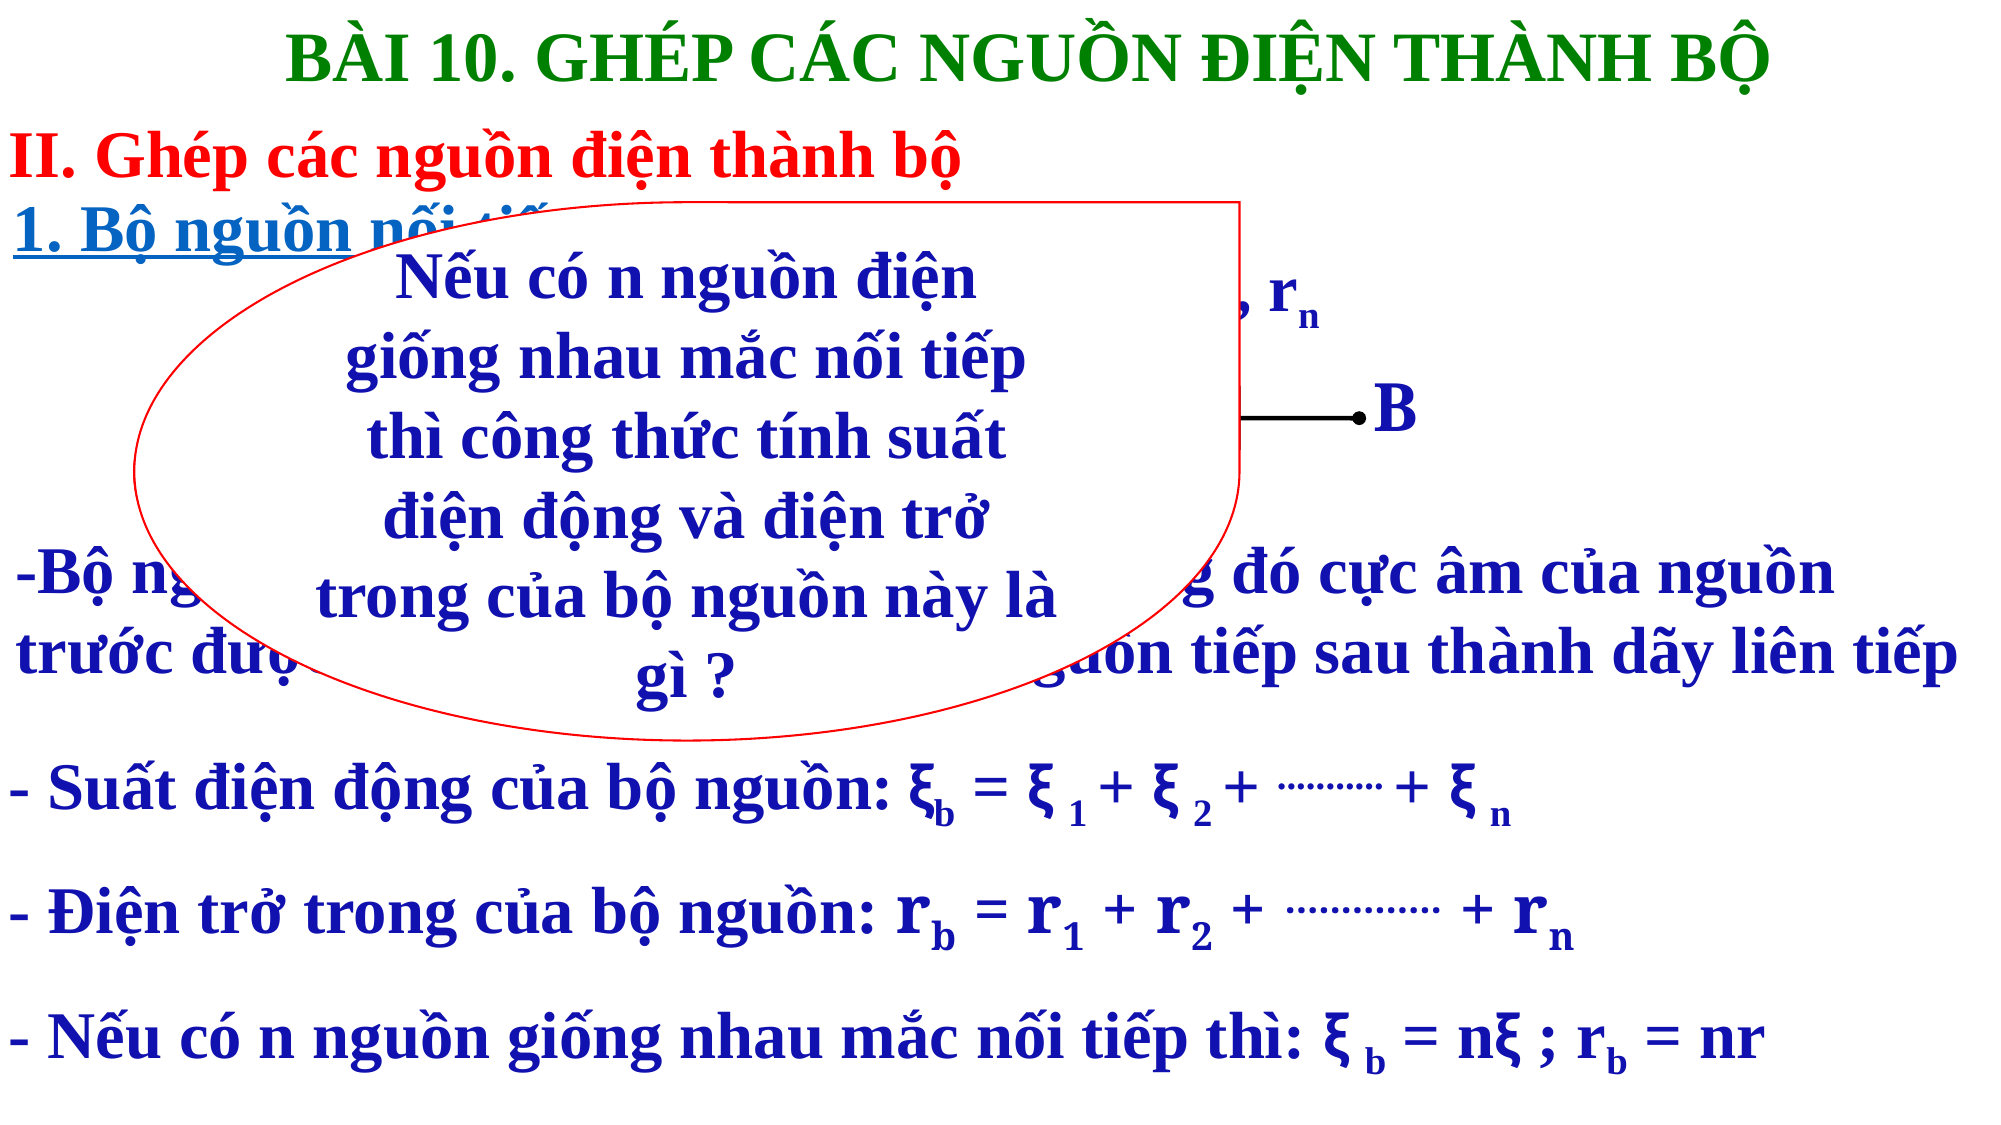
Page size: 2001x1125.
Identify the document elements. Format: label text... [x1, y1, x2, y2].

text_box BÀI 10. GHÉP CÁC NGUỒN ĐIỆN THÀNH BỘ [213, 2, 1845, 103]
text_box - Suất điện động của bộ nguồn: ξb = ξ 1 + ξ 2 + ........... + ξ n - Điện trở trong của bộ nguồn: rb = r1 + r2 + .............. + rn - Nếu có n nguồn giống nhau mắc nối tiếp thì: ξ b = nξ ; rb = nr [0, 735, 1871, 1090]
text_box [685, 237, 1845, 543]
title II. Ghép các nguồn điện thành bộ [0, 71, 1344, 237]
text_box Nếu có n nguồn điện giống nhau mắc nối tiếp thì công thức tính suất điện động và điện trở trong của bộ nguồn này là gì ? [133, 201, 1241, 742]
list 1. Bộ nguồn nối tiếp: [0, 186, 780, 285]
text_box -Bộ nguồn ghép nối tiếp là bộ nguồn trong đó cực âm của nguồn trước được nối với cực dương của nguồn tiếp sau thành dãy liên tiếp [0, 519, 370, 694]
text_box -Bộ nguồn ghép nối tiếp là bộ nguồn trong đó cực âm của nguồn trước được nối với cực dương của nguồn tiếp sau thành dãy liên tiếp [1004, 519, 1987, 694]
